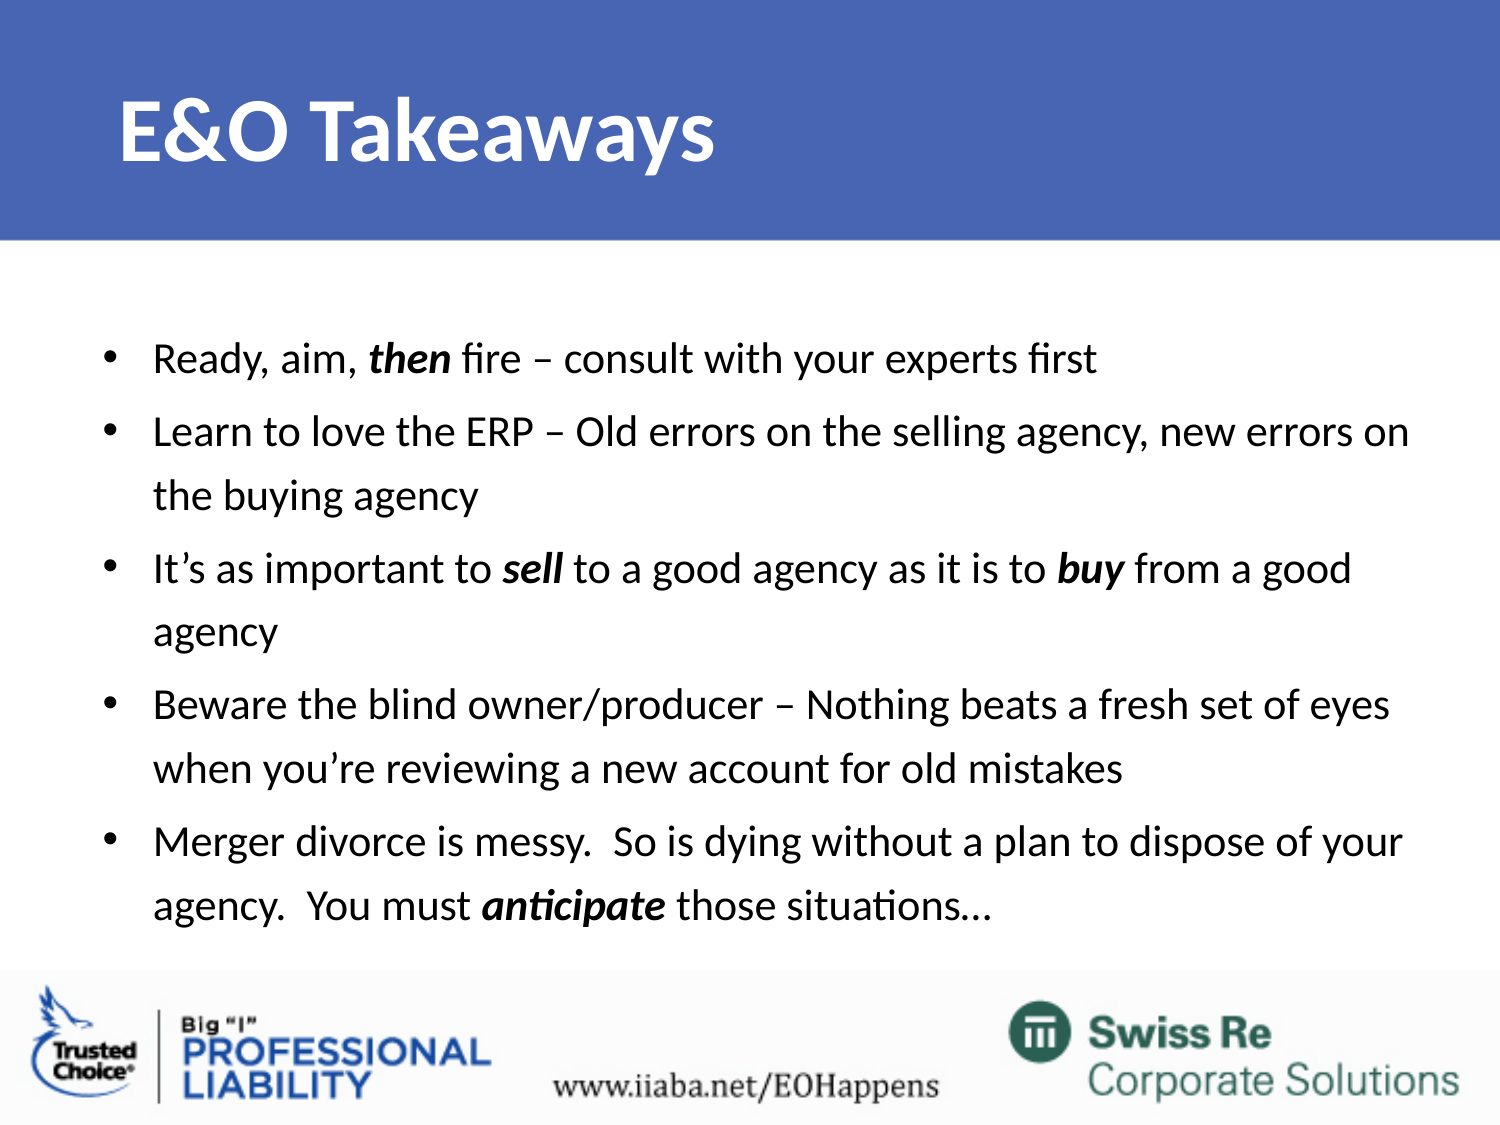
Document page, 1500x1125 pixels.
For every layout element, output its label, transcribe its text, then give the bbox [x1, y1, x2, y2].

picture [0, 0, 1500, 1125]
list Ready, aim, then fire – consult with your experts first Learn to love the ERP – Old errors on the selling agency, new errors on the buying agency It’s as important to sell to a good agency as it is to buy from a good agency Beware the blind owner/producer – Nothing beats a fresh set of eyes when you’re reviewing a new account for old mistakes Merger divorce is messy. So is dying without a plan to dispose of your agency. You must anticipate those situations… [87, 311, 1435, 939]
title E&O Takeaways [103, 50, 1397, 200]
